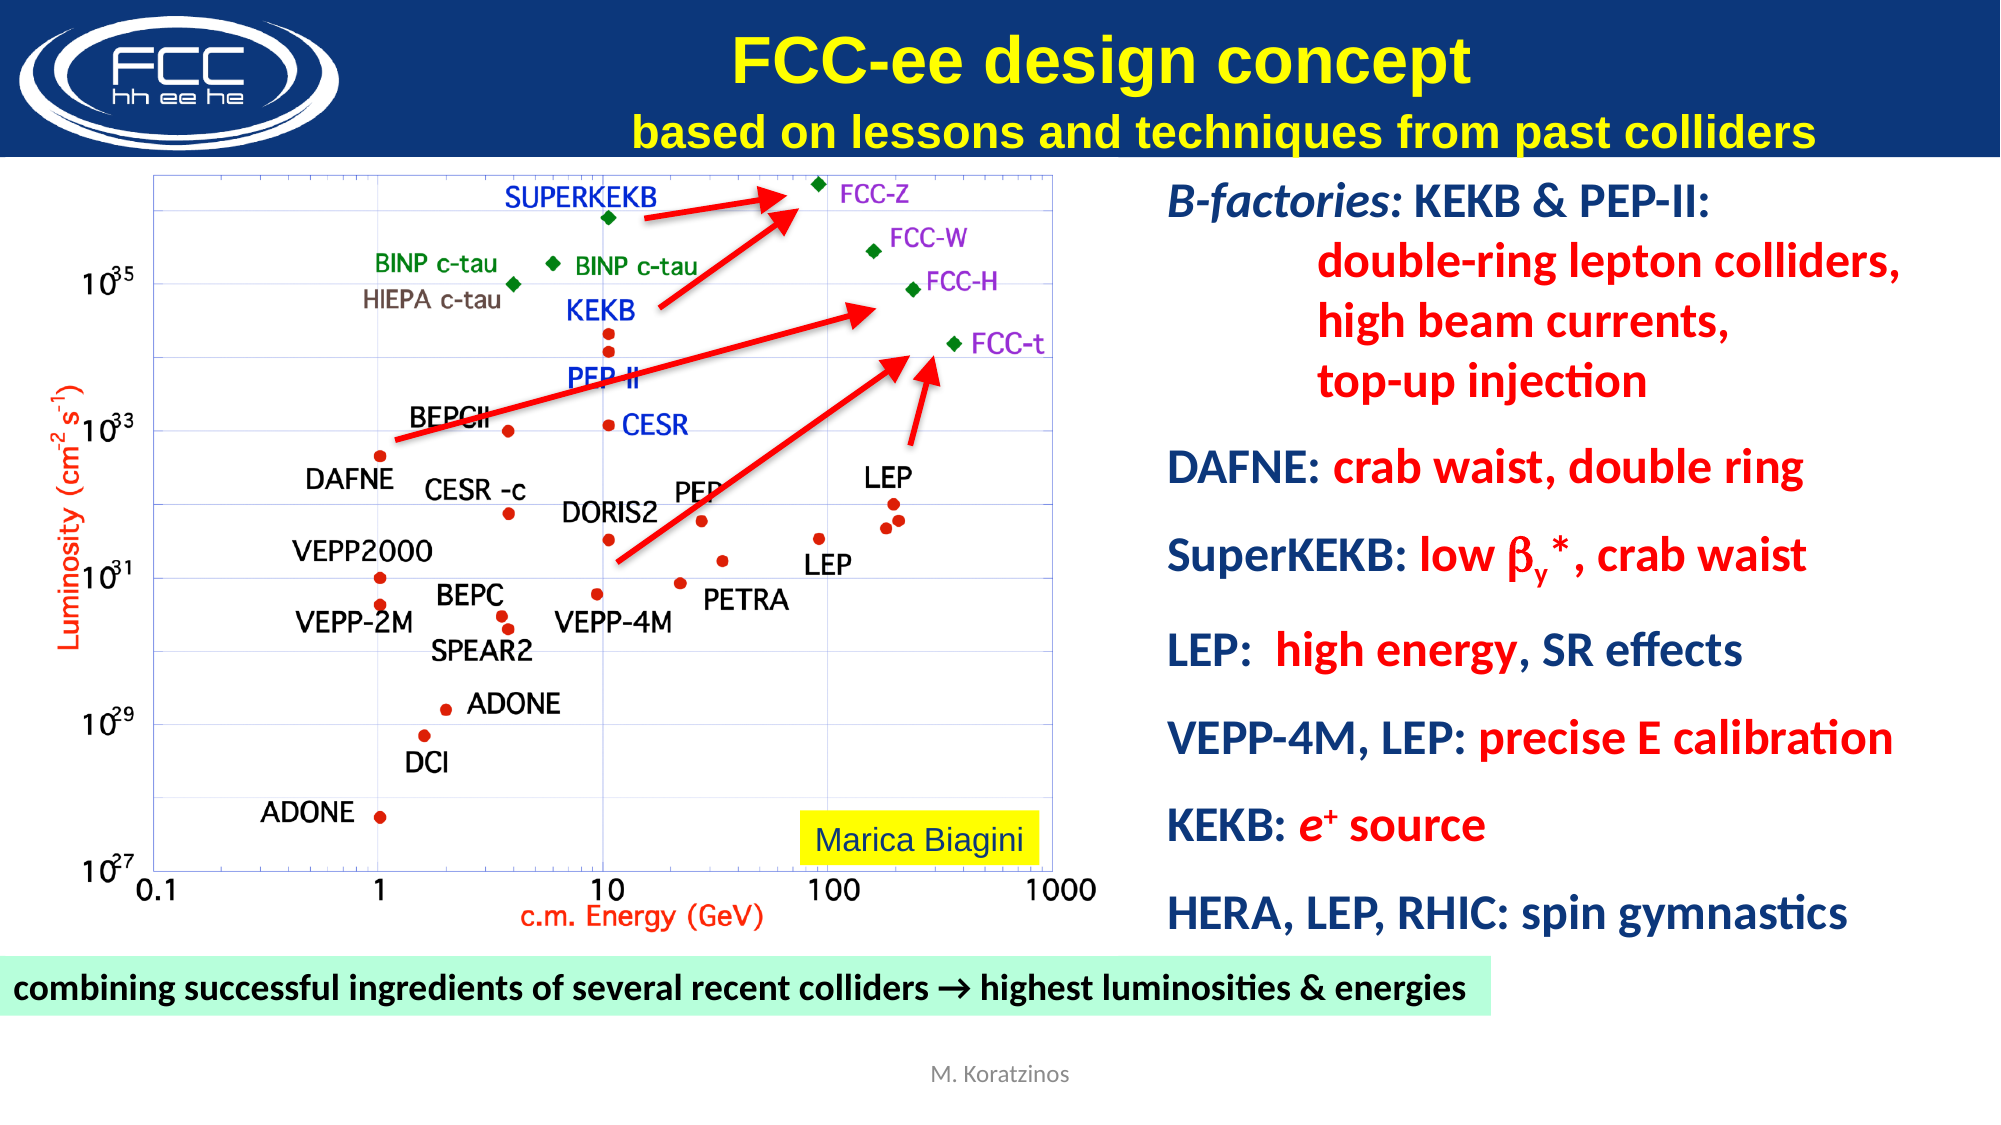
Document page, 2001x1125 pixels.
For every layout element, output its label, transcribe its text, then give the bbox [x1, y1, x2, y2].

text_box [616, 355, 911, 563]
footer M. Koratzinos [683, 1042, 1317, 1103]
text_box combining successful ingredients of several recent colliders → highest luminosities & energies [0, 955, 1491, 1016]
picture [4, 156, 1119, 957]
picture [11, 13, 346, 154]
text_box FCC-ee design concept based on lessons and techniques from past colliders [0, 0, 2000, 158]
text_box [644, 195, 788, 219]
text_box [912, 355, 935, 446]
text_box B-factories: KEKB & PEP-II: double-ring lepton colliders, high beam currents, top-up injection DAFNE: crab waist, double ring SuperKEKB: low by*, crab waist LEP: high energy, SR effects VEPP-4M, LEP: precise E calibration KEKB: e+ source HERA, LEP, RHIC: spin gymnastics [1152, 160, 2000, 947]
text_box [659, 207, 800, 309]
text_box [394, 308, 877, 441]
